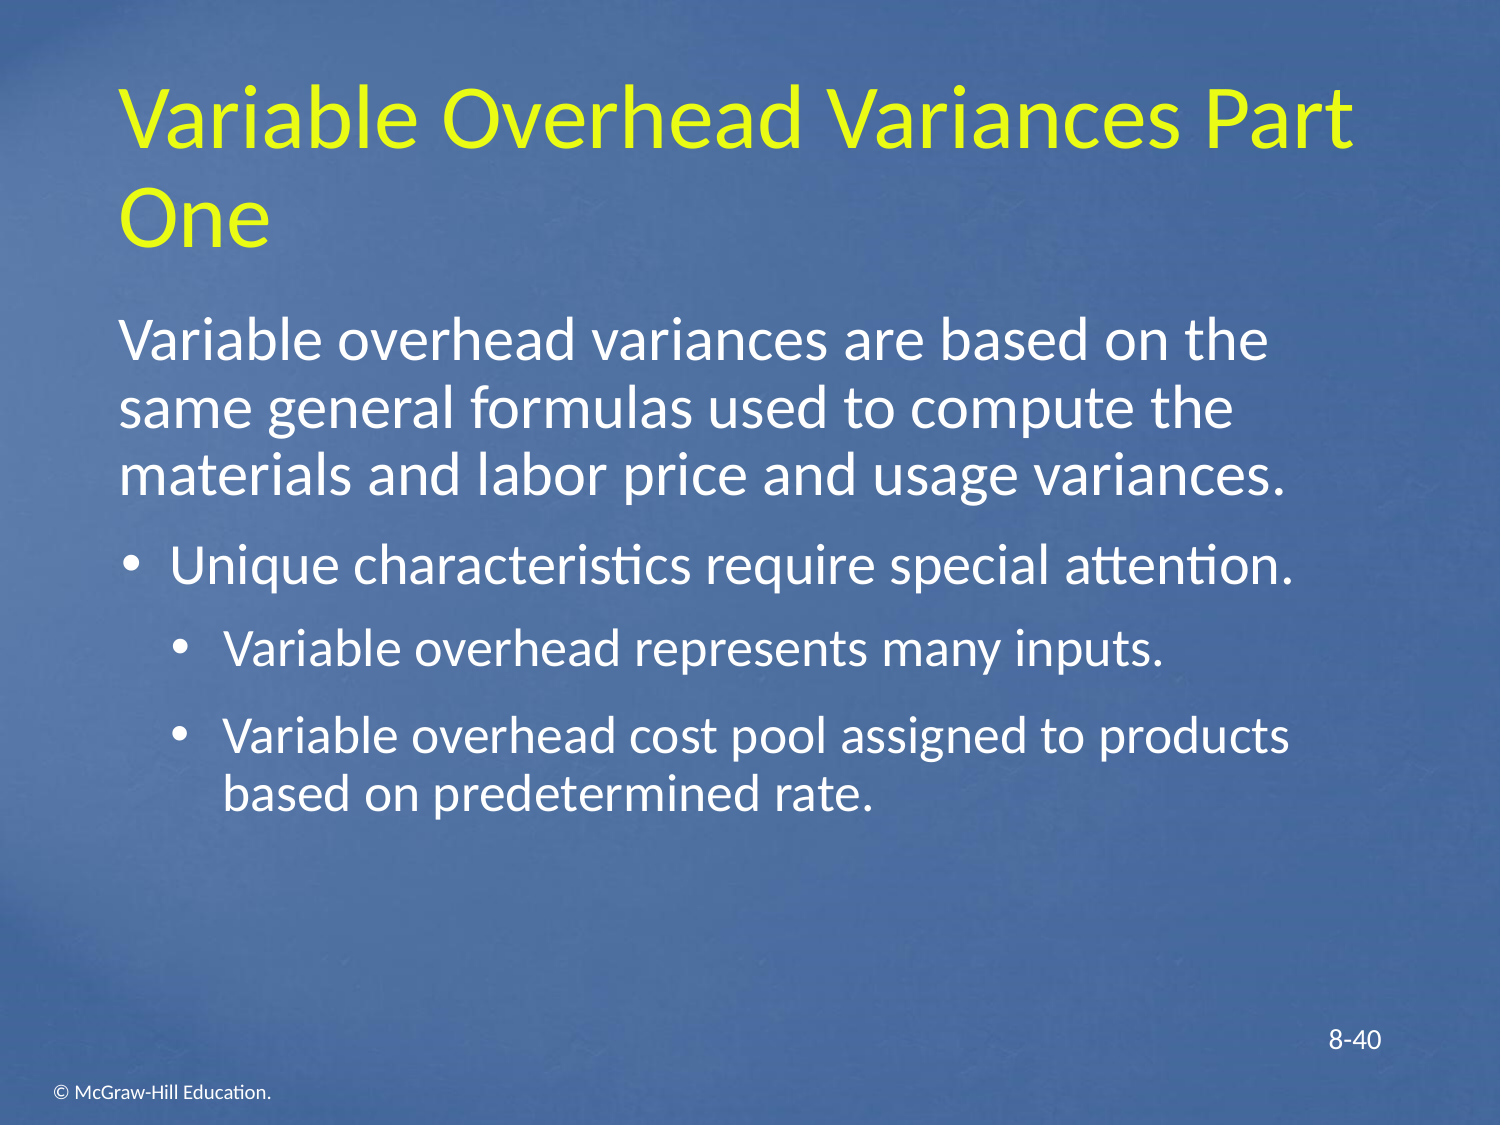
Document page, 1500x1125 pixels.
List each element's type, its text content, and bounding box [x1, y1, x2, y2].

list Variable overhead variances are based on the same general formulas used to compute the materials and labor price and usage variances. [103, 299, 1397, 513]
title Variable Overhead Variances Part One [103, 59, 1397, 278]
list Unique characteristics require special attention. [106, 527, 1400, 600]
list Variable overhead cost pool assigned to products based on predetermined rate. [106, 699, 1400, 831]
list Variable overhead represents many inputs. [106, 612, 1400, 688]
picture [0, 0, 1500, 1125]
slide_number 8-40 [1059, 1008, 1397, 1068]
